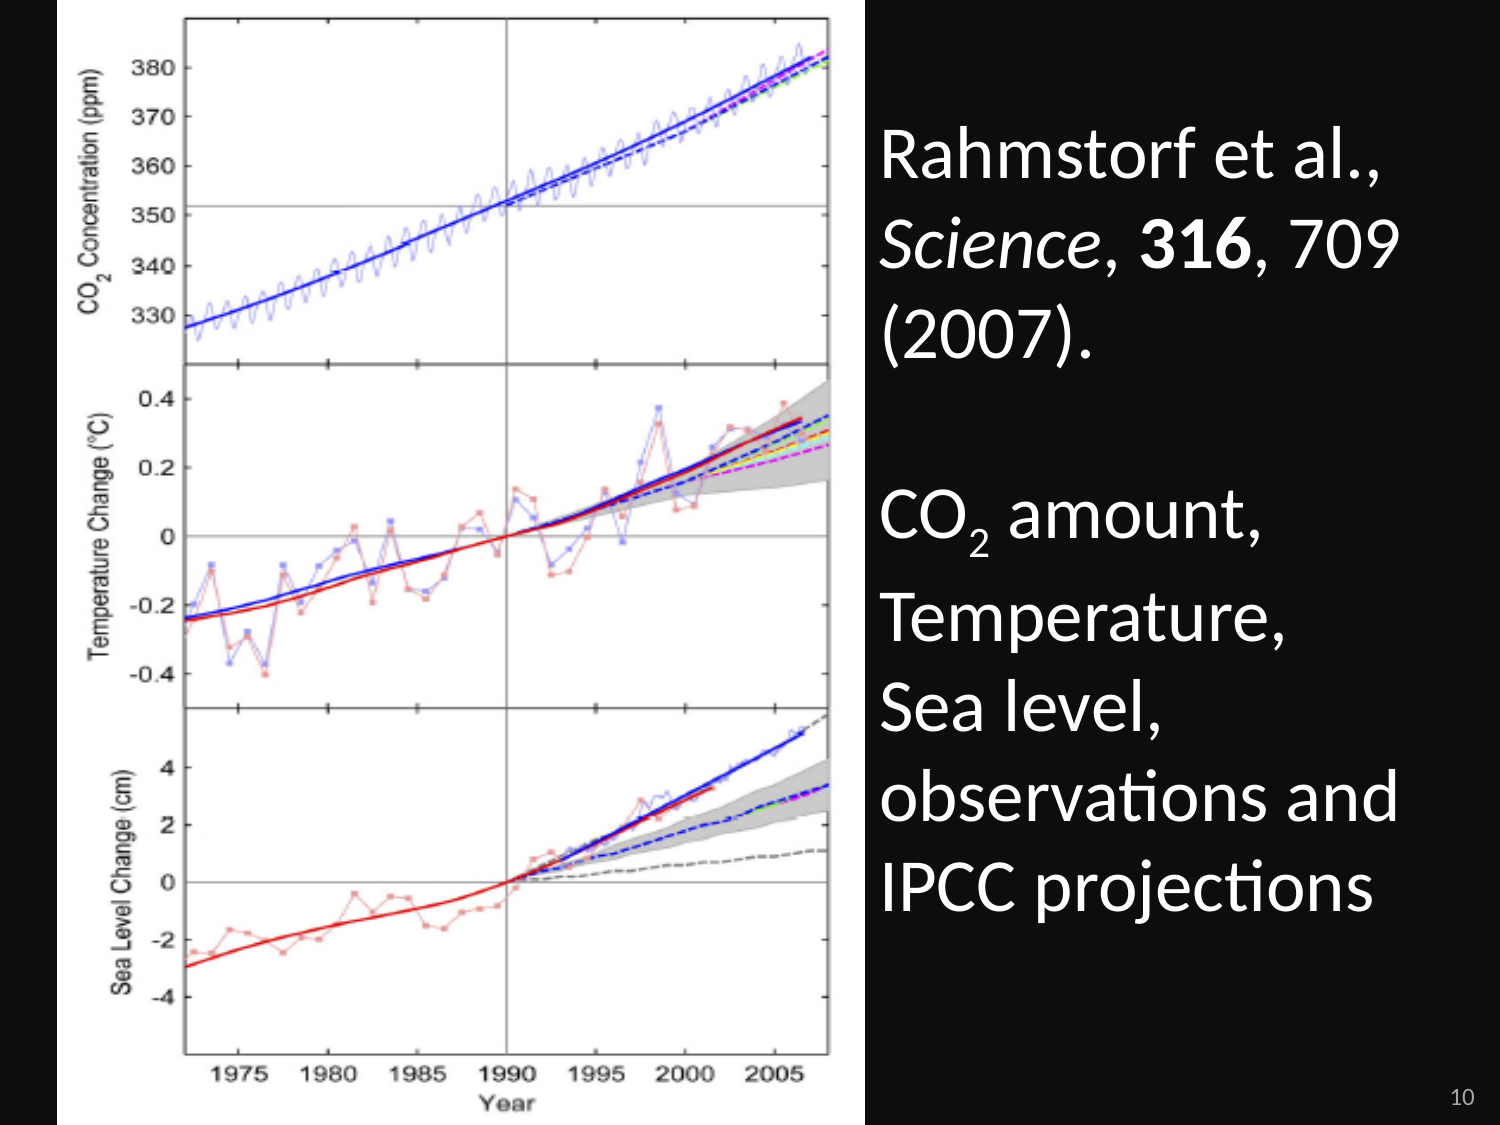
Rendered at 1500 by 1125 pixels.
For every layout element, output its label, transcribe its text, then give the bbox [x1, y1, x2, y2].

text_box Rahmstorf et al., Science, 316, 709 (2007). CO2 amount, Temperature, Sea level, observations and IPCC projections [868, 96, 1455, 1024]
picture [57, 0, 865, 1125]
